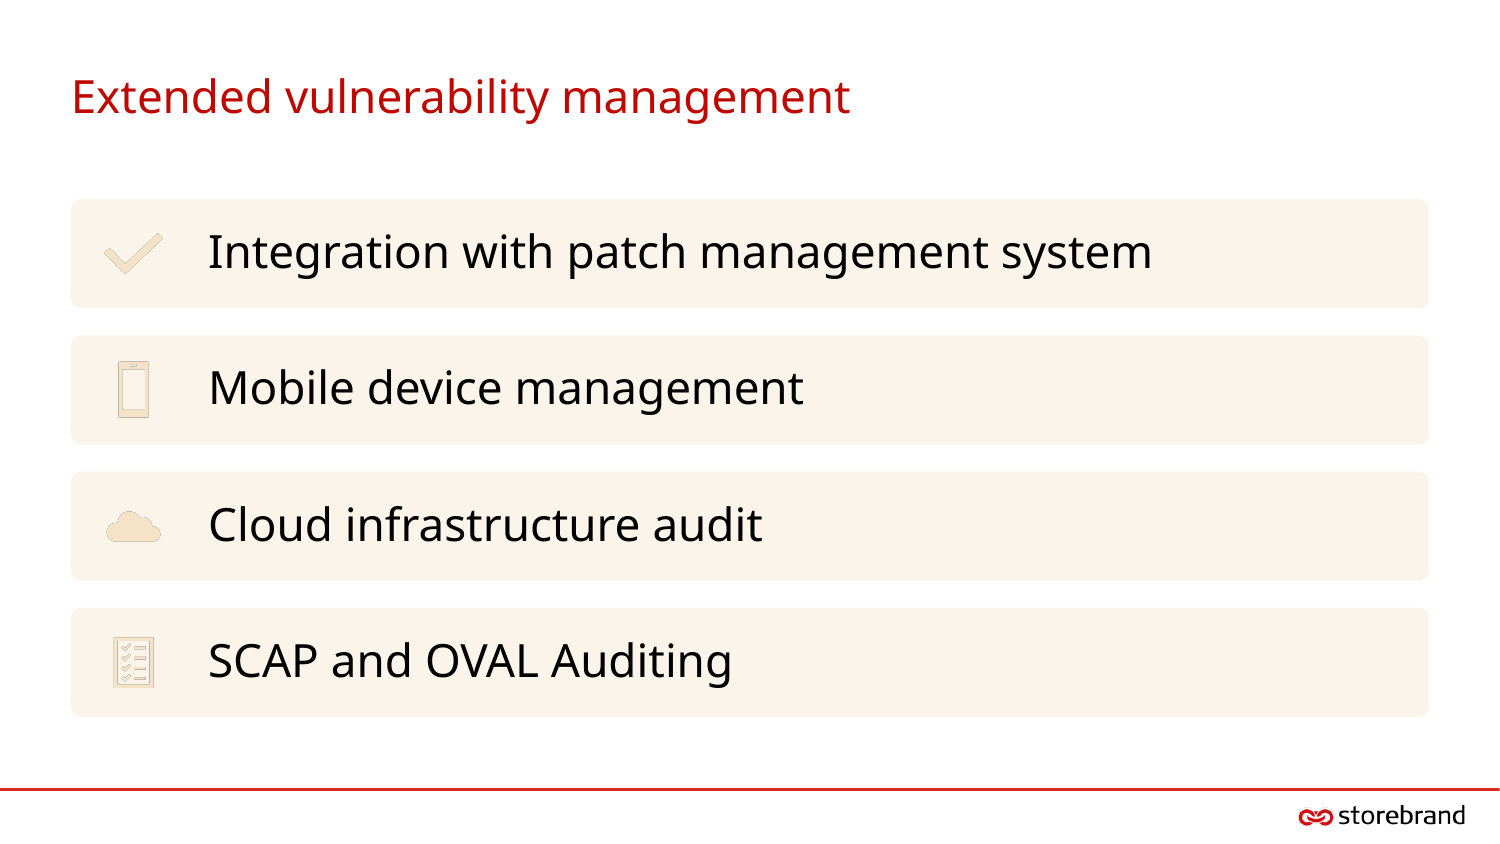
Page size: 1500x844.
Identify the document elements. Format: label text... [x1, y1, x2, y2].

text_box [70, 198, 1430, 718]
picture [1297, 804, 1465, 830]
title Extended vulnerability management [70, 67, 1430, 167]
